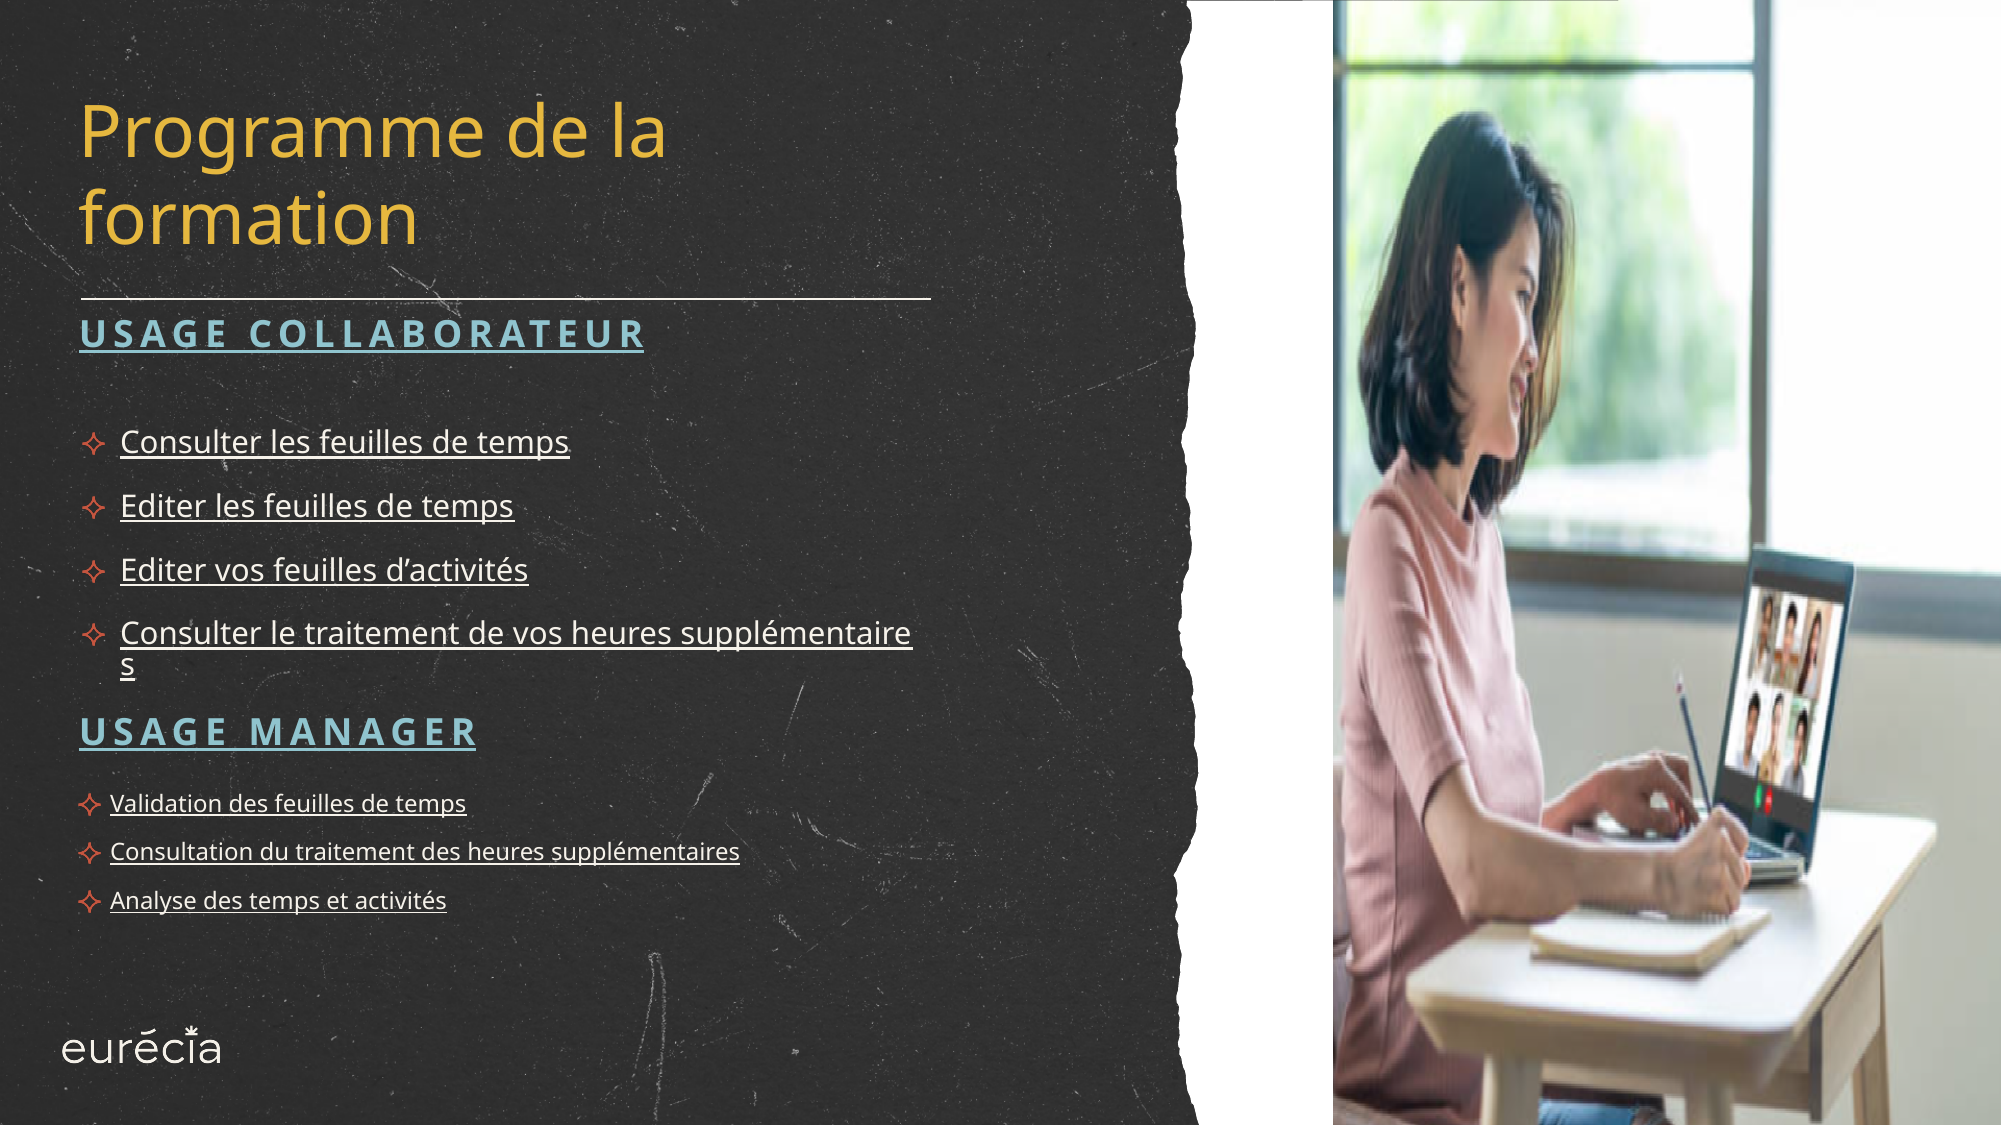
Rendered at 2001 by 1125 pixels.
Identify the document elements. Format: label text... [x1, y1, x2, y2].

text_box Validation des feuilles de temps Consultation du traitement des heures supplémentaires Analyse des temps et activités [63, 780, 1042, 927]
picture [0, 0, 2001, 1125]
list Programme de la formation [63, 77, 935, 268]
text_box Usage manager [63, 700, 970, 780]
list Consulter les feuilles de temps Editer les feuilles de temps Editer vos feuilles d’activités Consulter le traitement de vos heures supplémentaires [67, 415, 935, 683]
title Usage collaborateur [63, 302, 970, 397]
